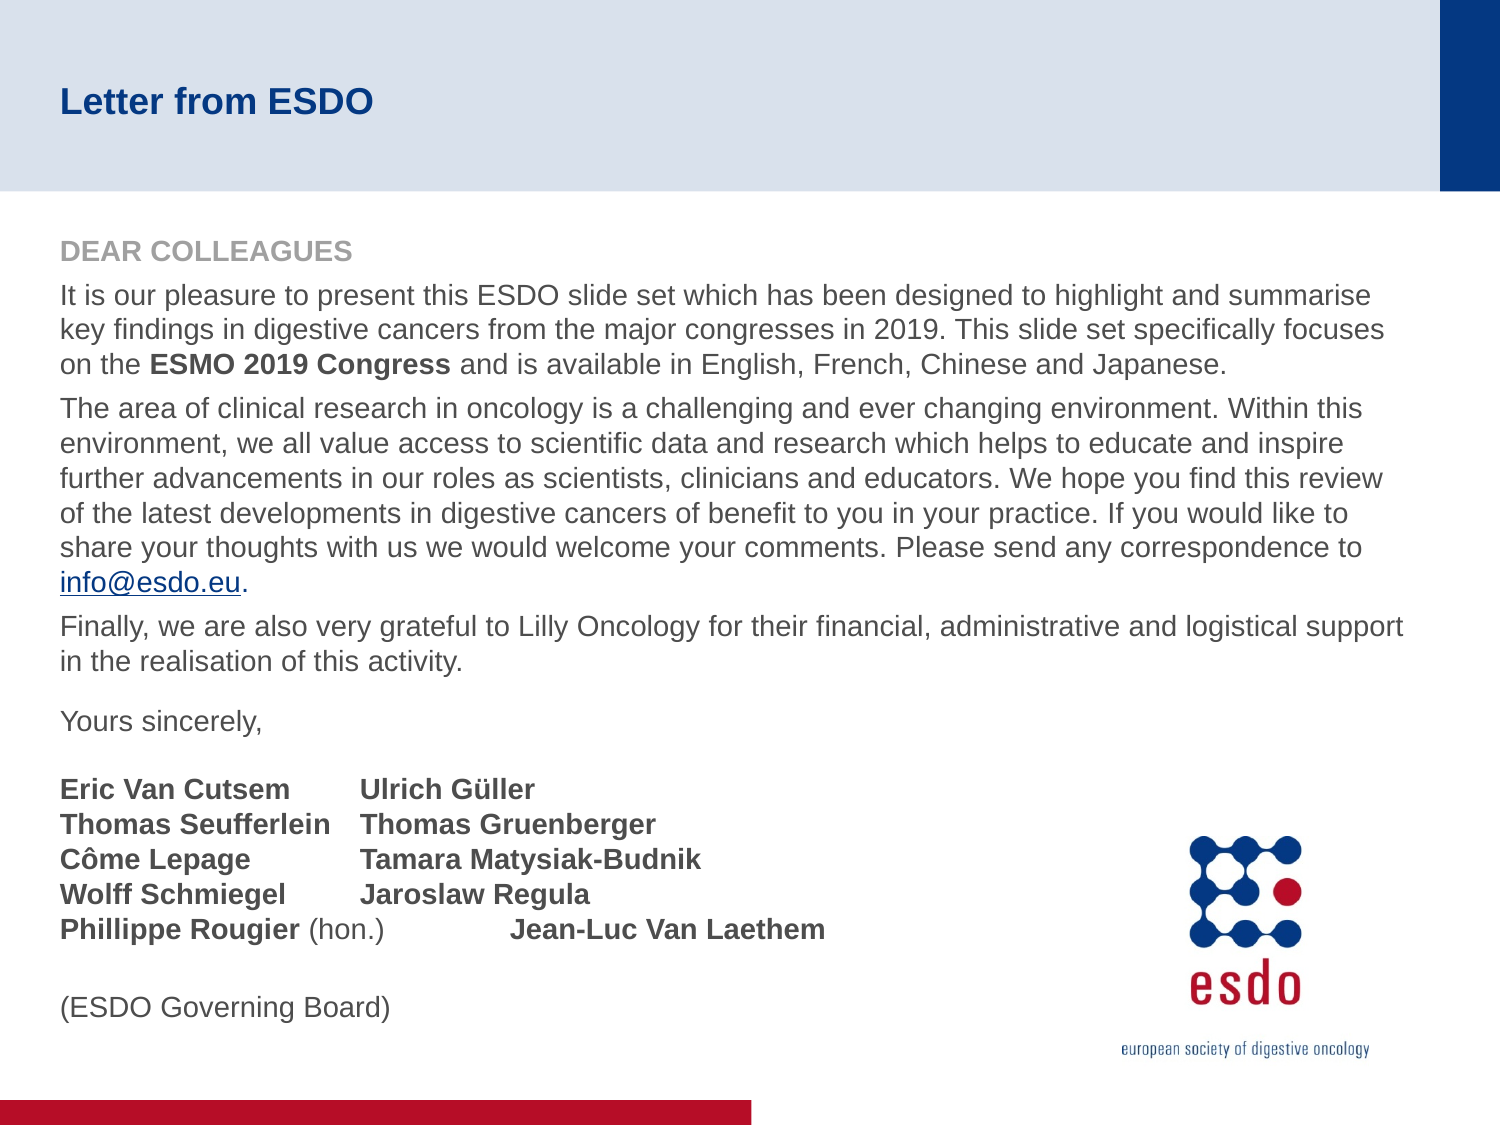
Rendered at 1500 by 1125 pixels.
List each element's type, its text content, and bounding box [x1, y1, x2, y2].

picture [1122, 835, 1369, 1067]
list DEAR COLLEAGUES It is our pleasure to present this ESDO slide set which has been designed to highlight and summarise key findings in digestive cancers from the major congresses in 2019. This slide set specifically focuses on the ESMO 2019 Congress and is available in English, French, Chinese and Japanese. The area of clinical research in oncology is a challenging and ever changing environment. Within this environment, we all value access to scientific data and research which helps to educate and inspire further advancements in our roles as scientists, clinicians and educators. We hope you find this review of the latest developments in digestive cancers of benefit to you in your practice. If you would like to share your thoughts with us we would welcome your comments. Please send any correspondence to info@esdo.eu. Finally, we are also very grateful to Lilly Oncology for their financial, administrative and logistical support in the realisation of this activity. Yours sincerely, Eric Van Cutsem Ulrich Güller Thomas Seufferlein Thomas Gruenberger Côme Lepage Tamara Matysiak-Budnik Wolff Schmiegel Jaroslaw Regula Phillippe Rougier (hon.) Jean-Luc Van Laethem (ESDO Governing Board) [59, 224, 1412, 962]
title Letter from ESDO [59, 29, 1412, 162]
